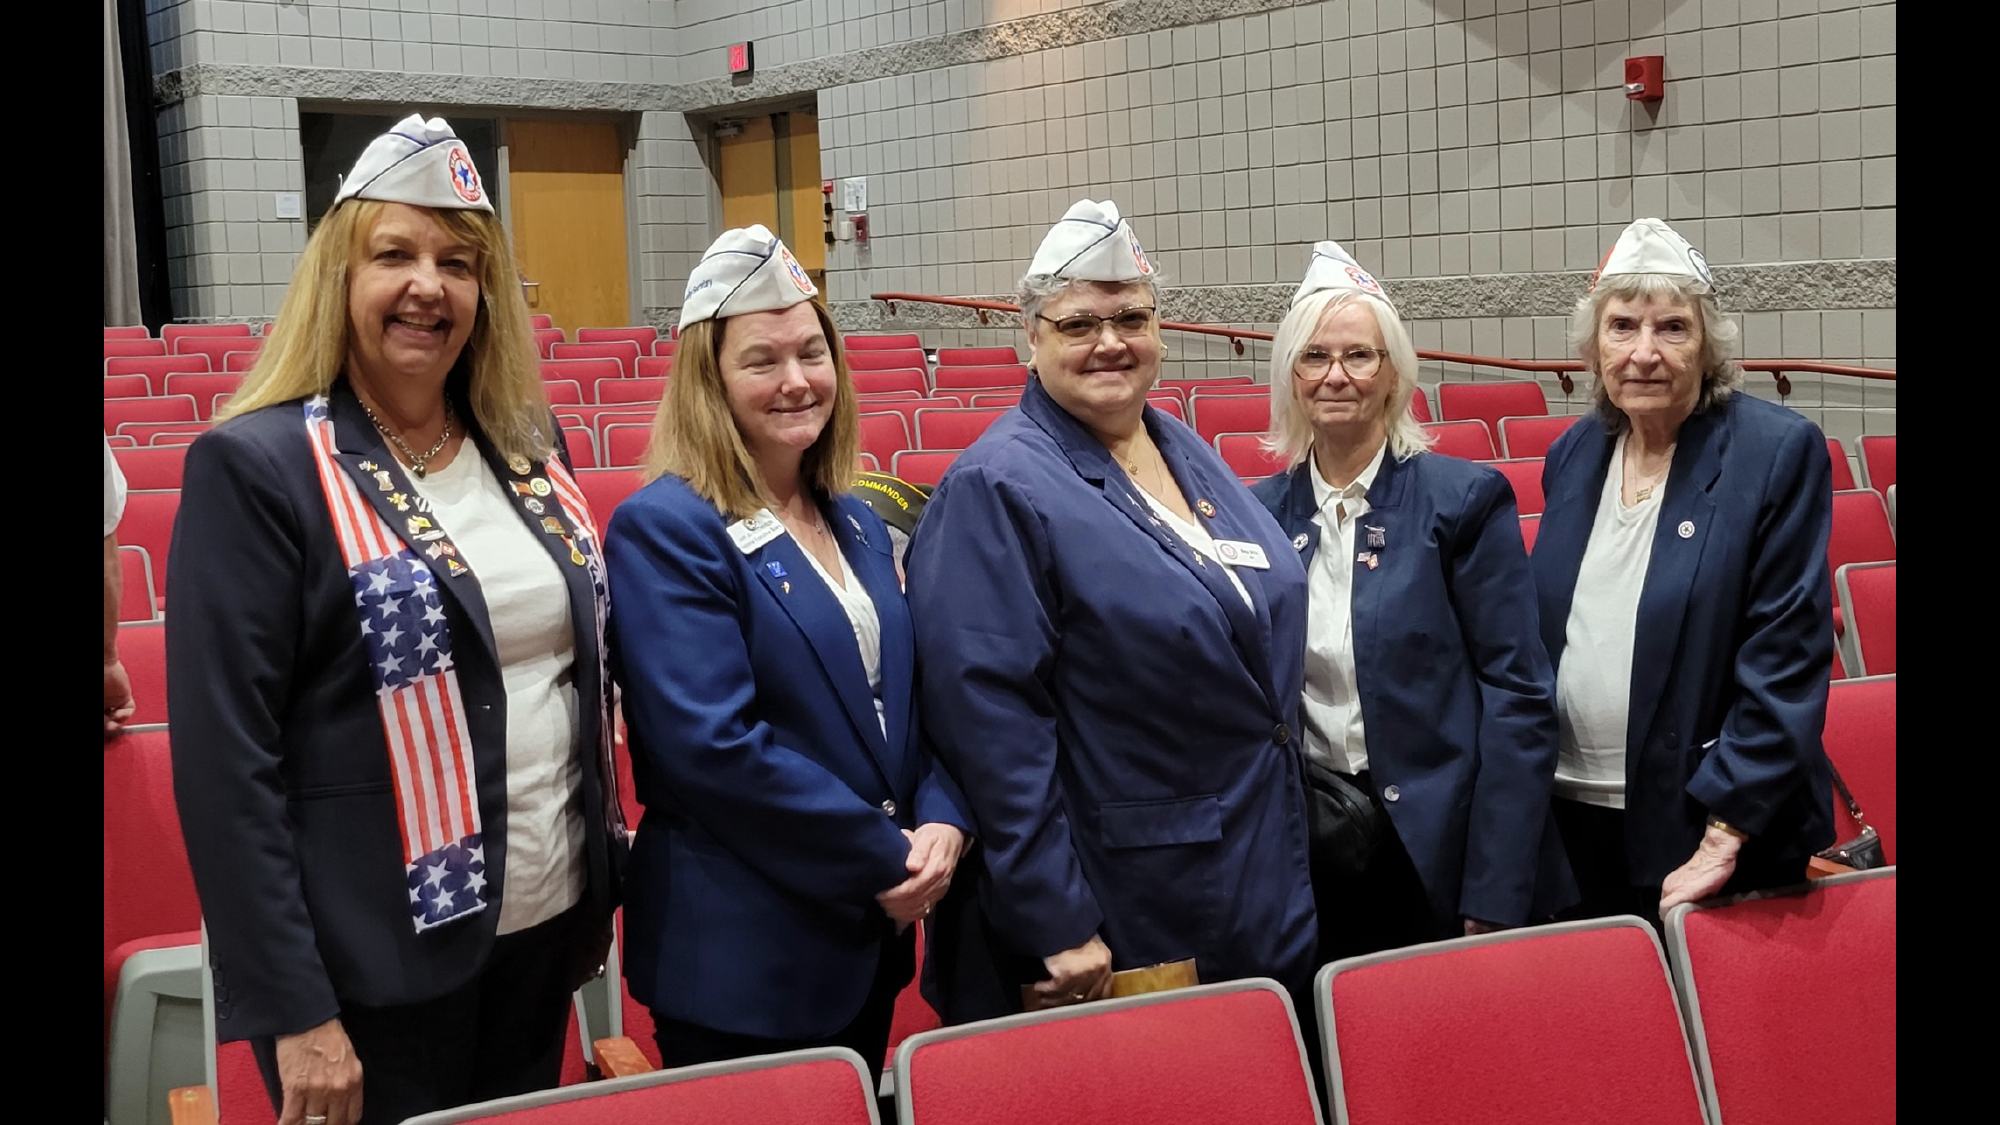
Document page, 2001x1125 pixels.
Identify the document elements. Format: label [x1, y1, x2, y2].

picture [104, 0, 1896, 1125]
